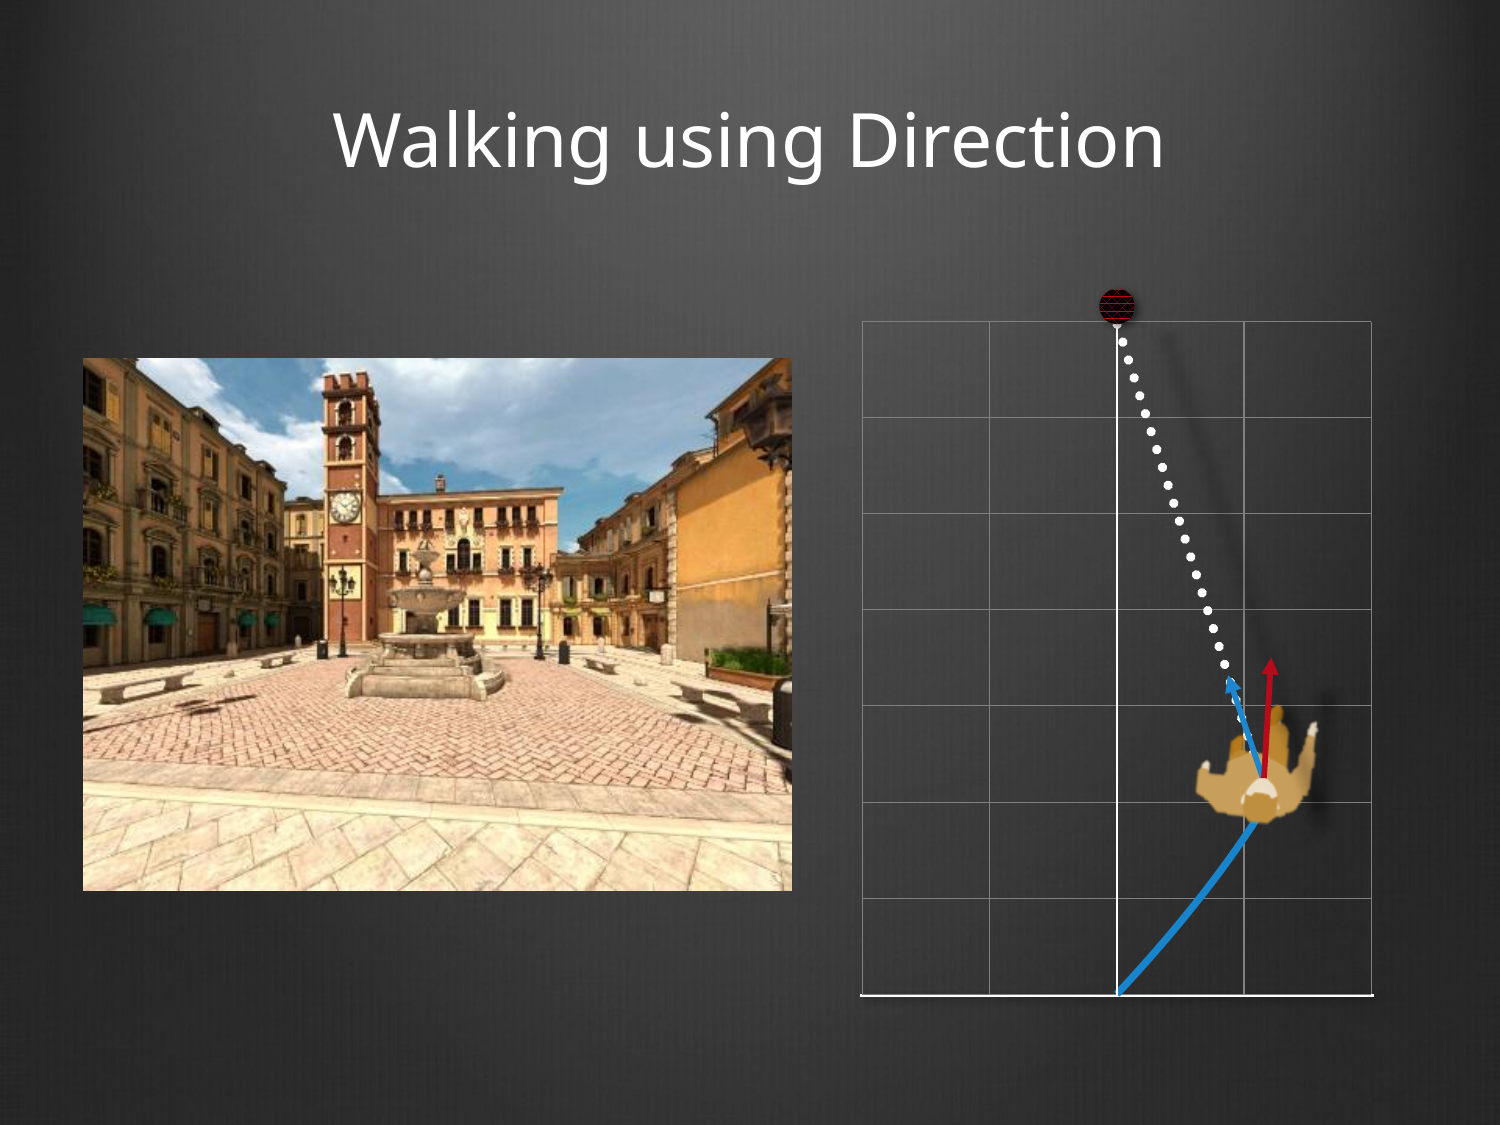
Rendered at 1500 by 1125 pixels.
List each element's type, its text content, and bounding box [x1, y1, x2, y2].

chart [794, 288, 1388, 1005]
title Walking using Direction [112, 19, 1388, 255]
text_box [1118, 324, 1267, 798]
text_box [1263, 657, 1272, 779]
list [83, 358, 790, 891]
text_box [1190, 672, 1309, 825]
